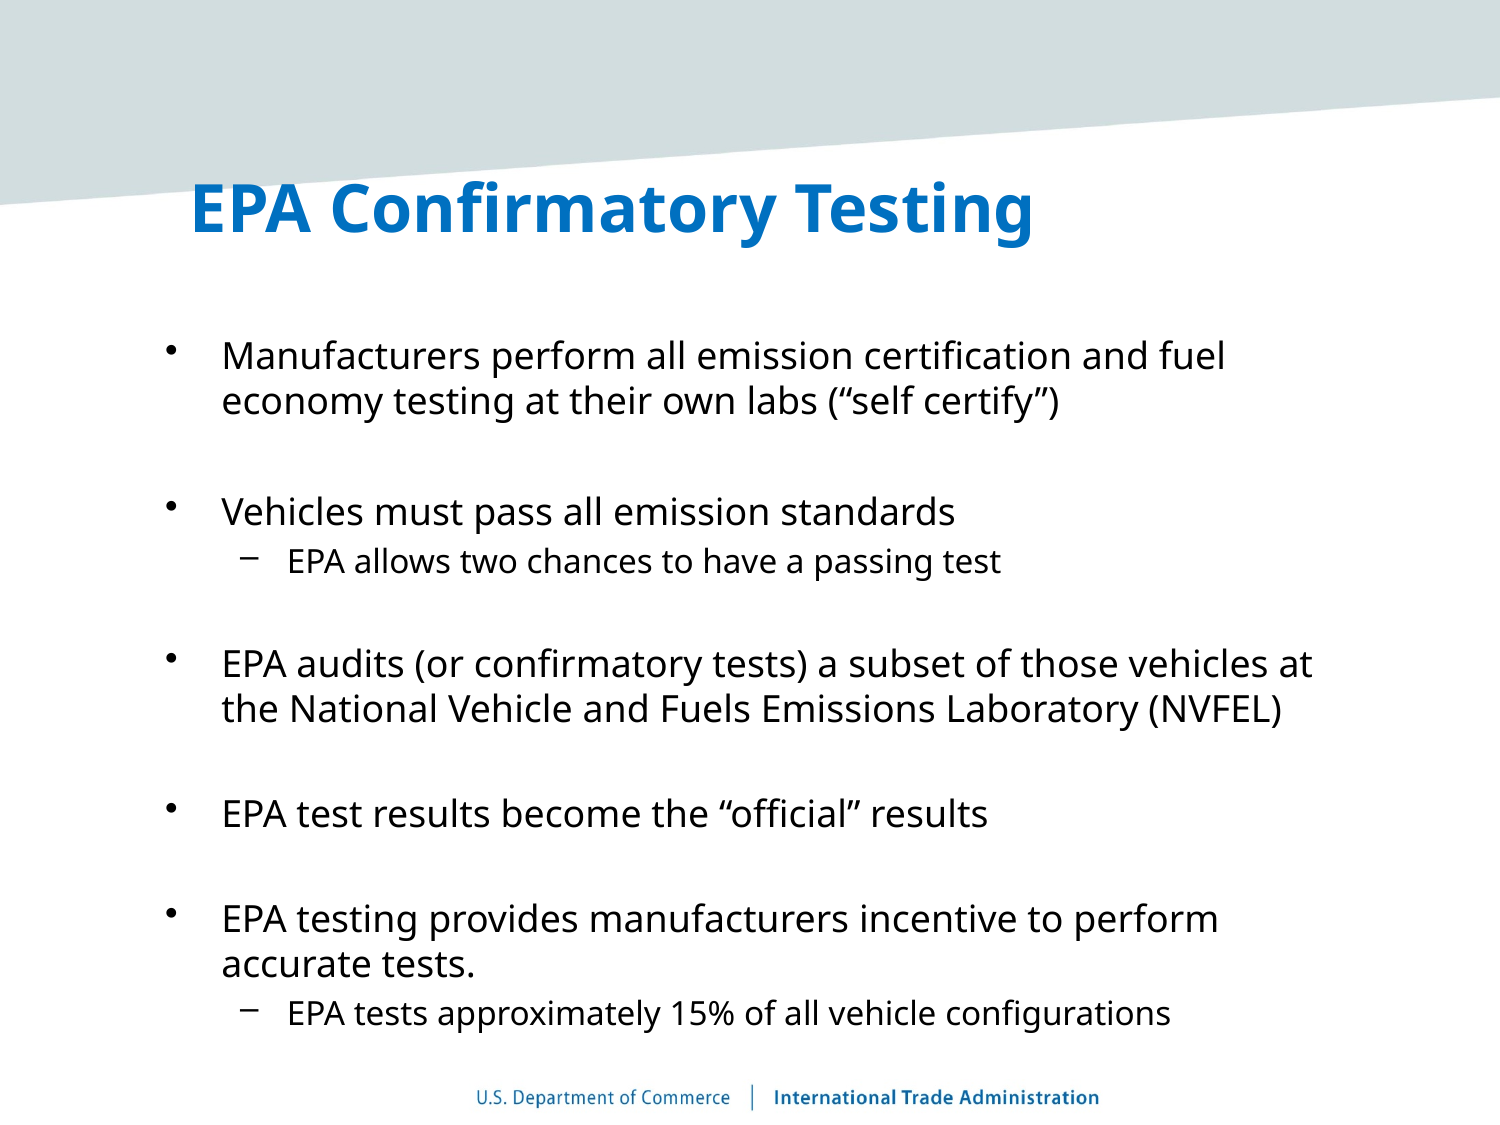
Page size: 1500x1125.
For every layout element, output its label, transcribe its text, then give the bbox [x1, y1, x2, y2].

picture [0, 0, 1500, 1125]
list Manufacturers perform all emission certification and fuel economy testing at their own labs (“self certify”) Vehicles must pass all emission standards EPA allows two chances to have a passing test EPA audits (or confirmatory tests) a subset of those vehicles at the National Vehicle and Fuels Emissions Laboratory (NVFEL) EPA test results become the “official” results EPA testing provides manufacturers incentive to perform accurate tests. EPA tests approximately 15% of all vehicle configurations [149, 324, 1388, 1001]
title EPA Confirmatory Testing [174, 112, 1500, 301]
